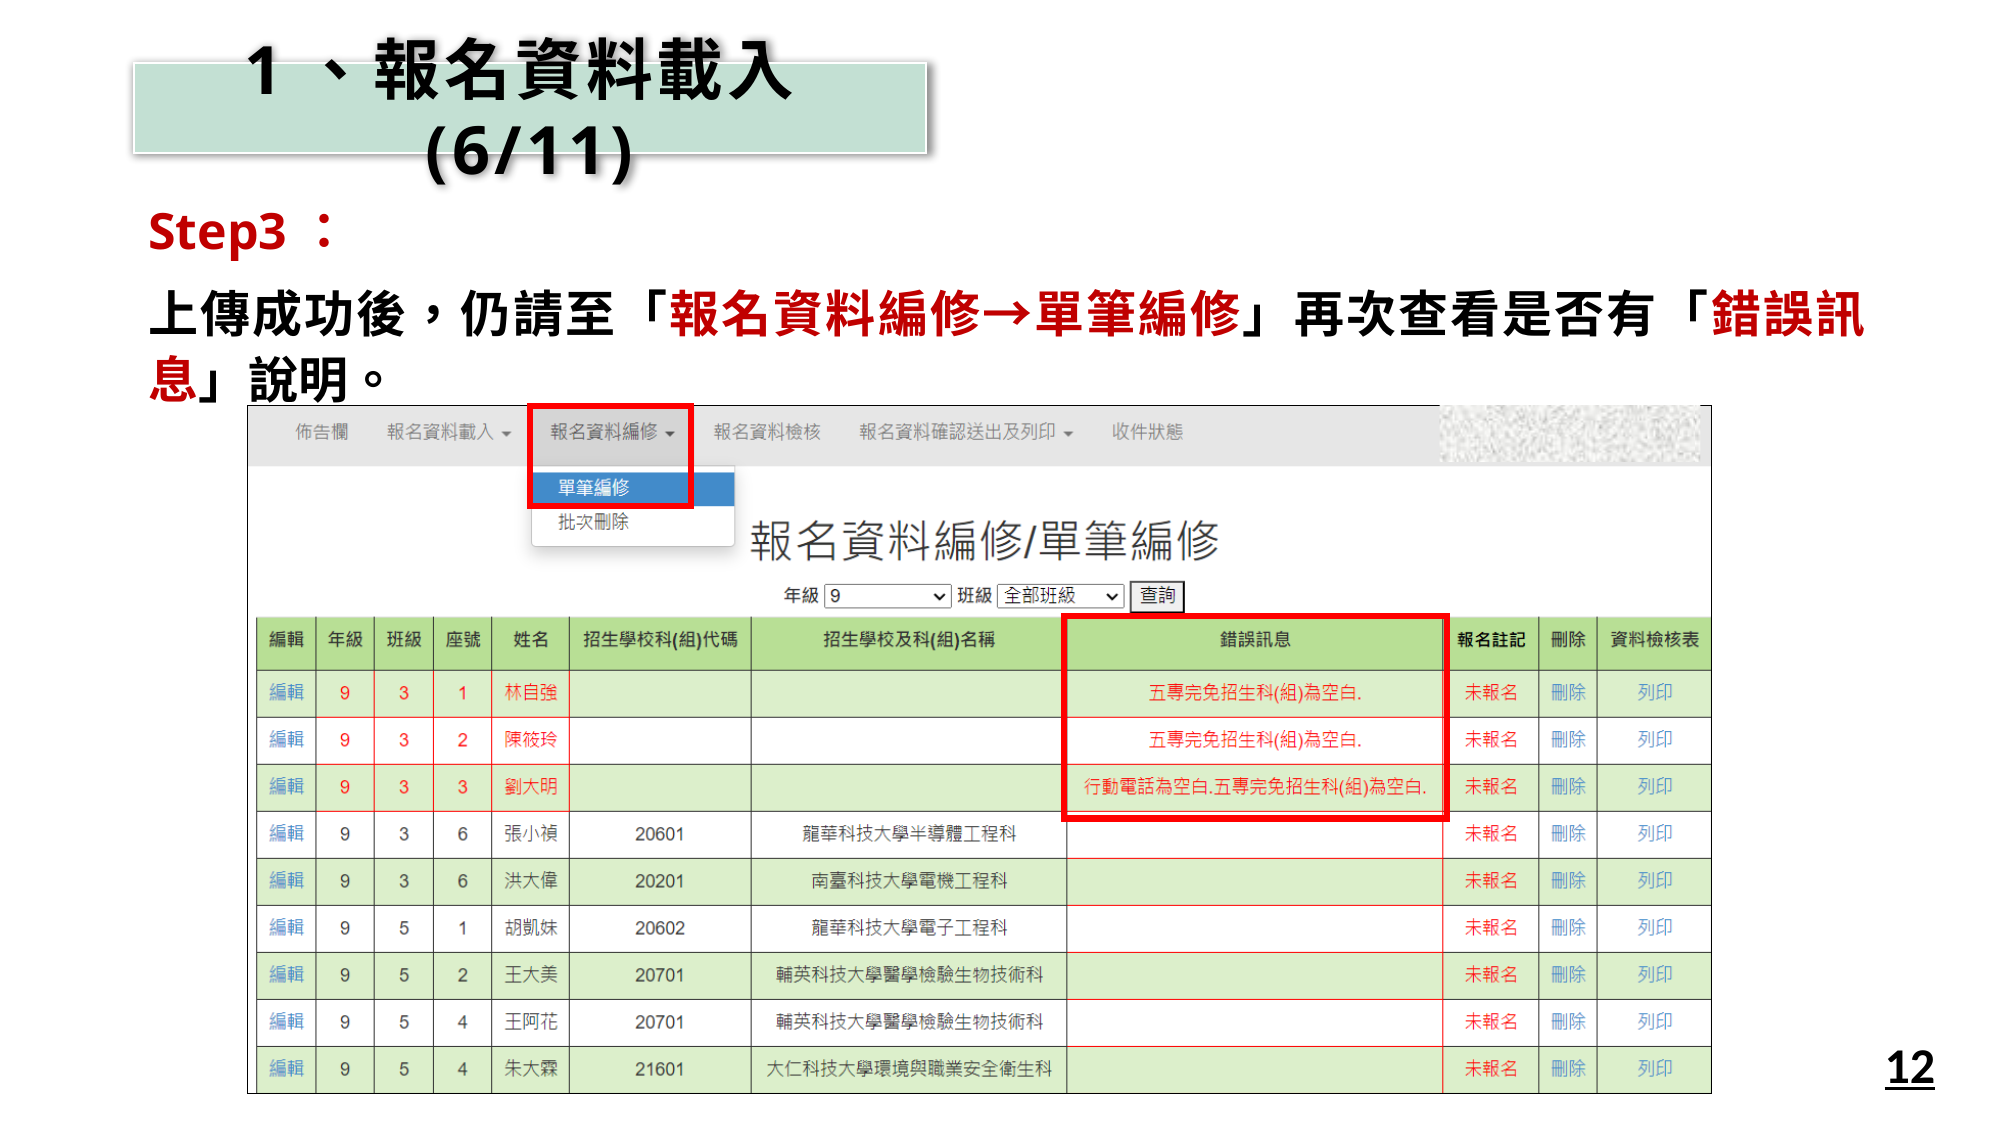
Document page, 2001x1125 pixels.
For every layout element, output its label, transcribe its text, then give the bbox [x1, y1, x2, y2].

text_box Step3： 上傳成功後，仍請至「報名資料編修→單筆編修」再次查看是否有「錯誤訊息」說明。 [133, 192, 1880, 417]
text_box 1、報名資料載入(6/11) [133, 62, 927, 154]
slide_number 11 [1712, 1033, 1950, 1094]
picture [247, 405, 1712, 1094]
